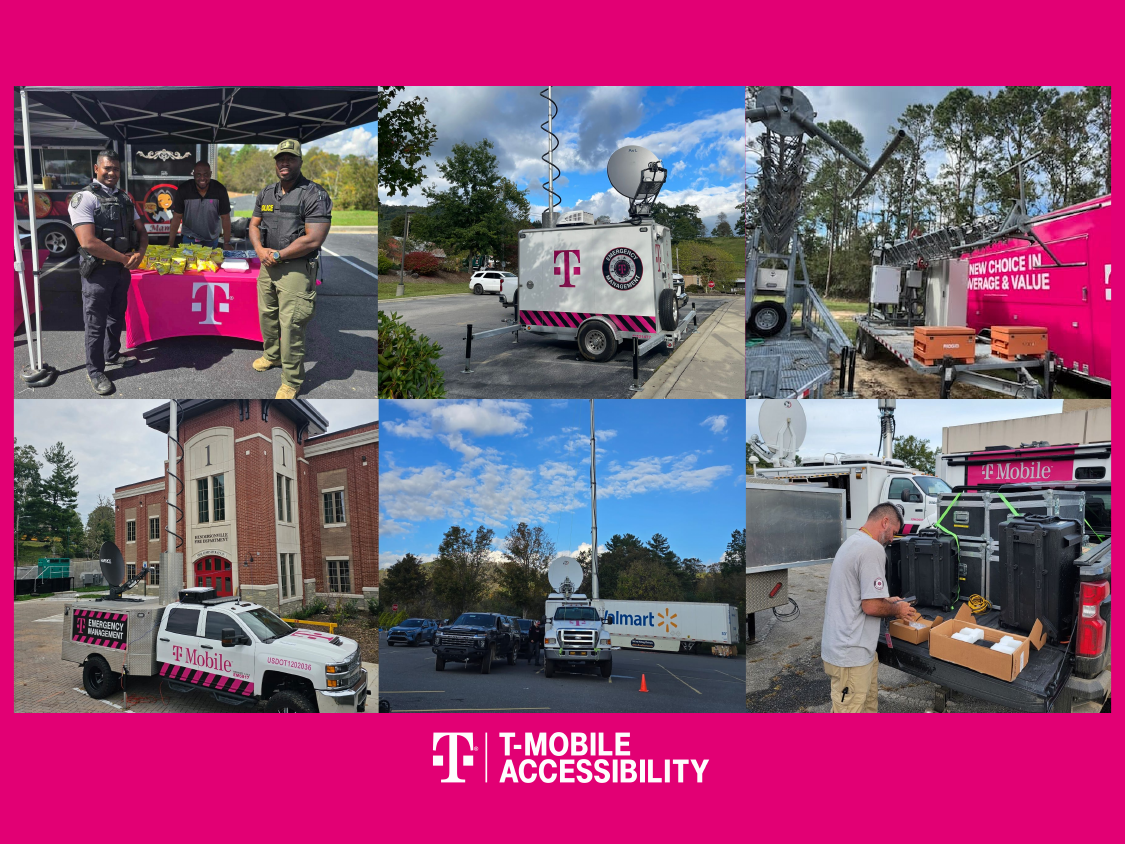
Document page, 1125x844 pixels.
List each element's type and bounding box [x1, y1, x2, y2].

picture [429, 728, 713, 787]
text_box [13, 85, 1112, 713]
